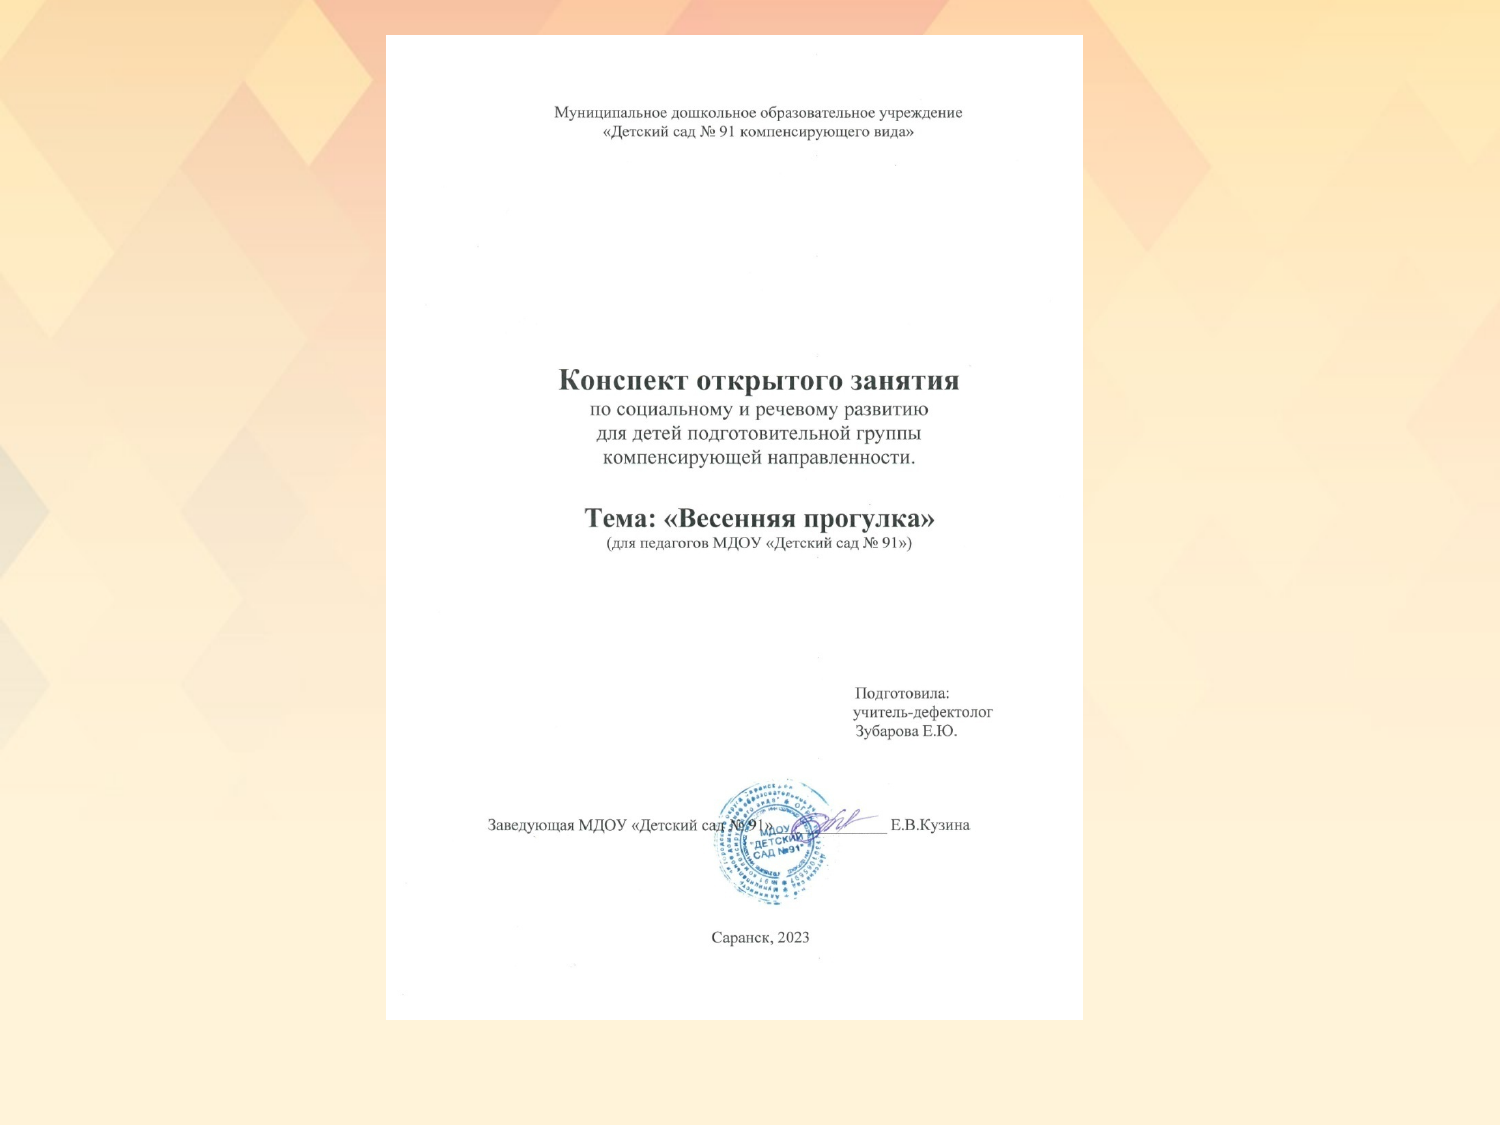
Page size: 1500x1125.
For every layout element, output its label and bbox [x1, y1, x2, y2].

list [386, 34, 1083, 1020]
picture [0, 0, 1500, 1125]
